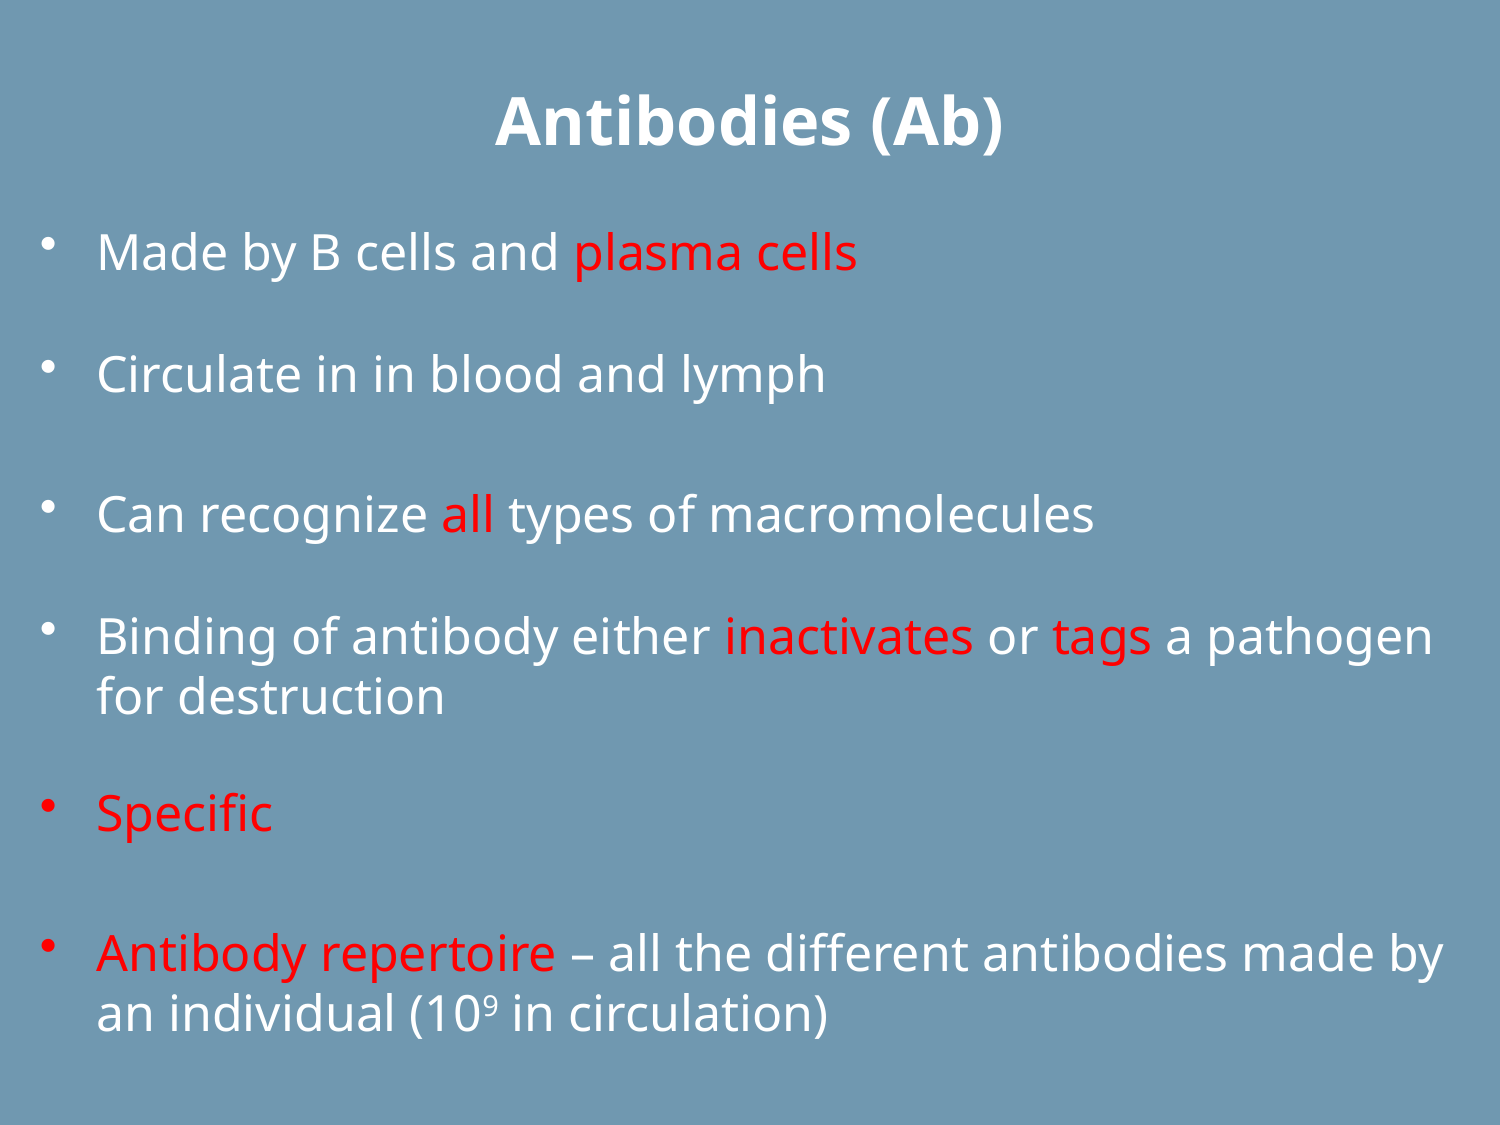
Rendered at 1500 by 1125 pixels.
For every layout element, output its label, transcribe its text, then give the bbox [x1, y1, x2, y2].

title Antibodies (Ab) [112, 24, 1388, 212]
list Made by B cells and plasma cells Circulate in in blood and lymph Can recognize all types of macromolecules Binding of antibody either inactivates or tags a pathogen for destruction Specific Antibody repertoire – all the different antibodies made by an individual (109 in circulation) [24, 212, 1475, 1025]
